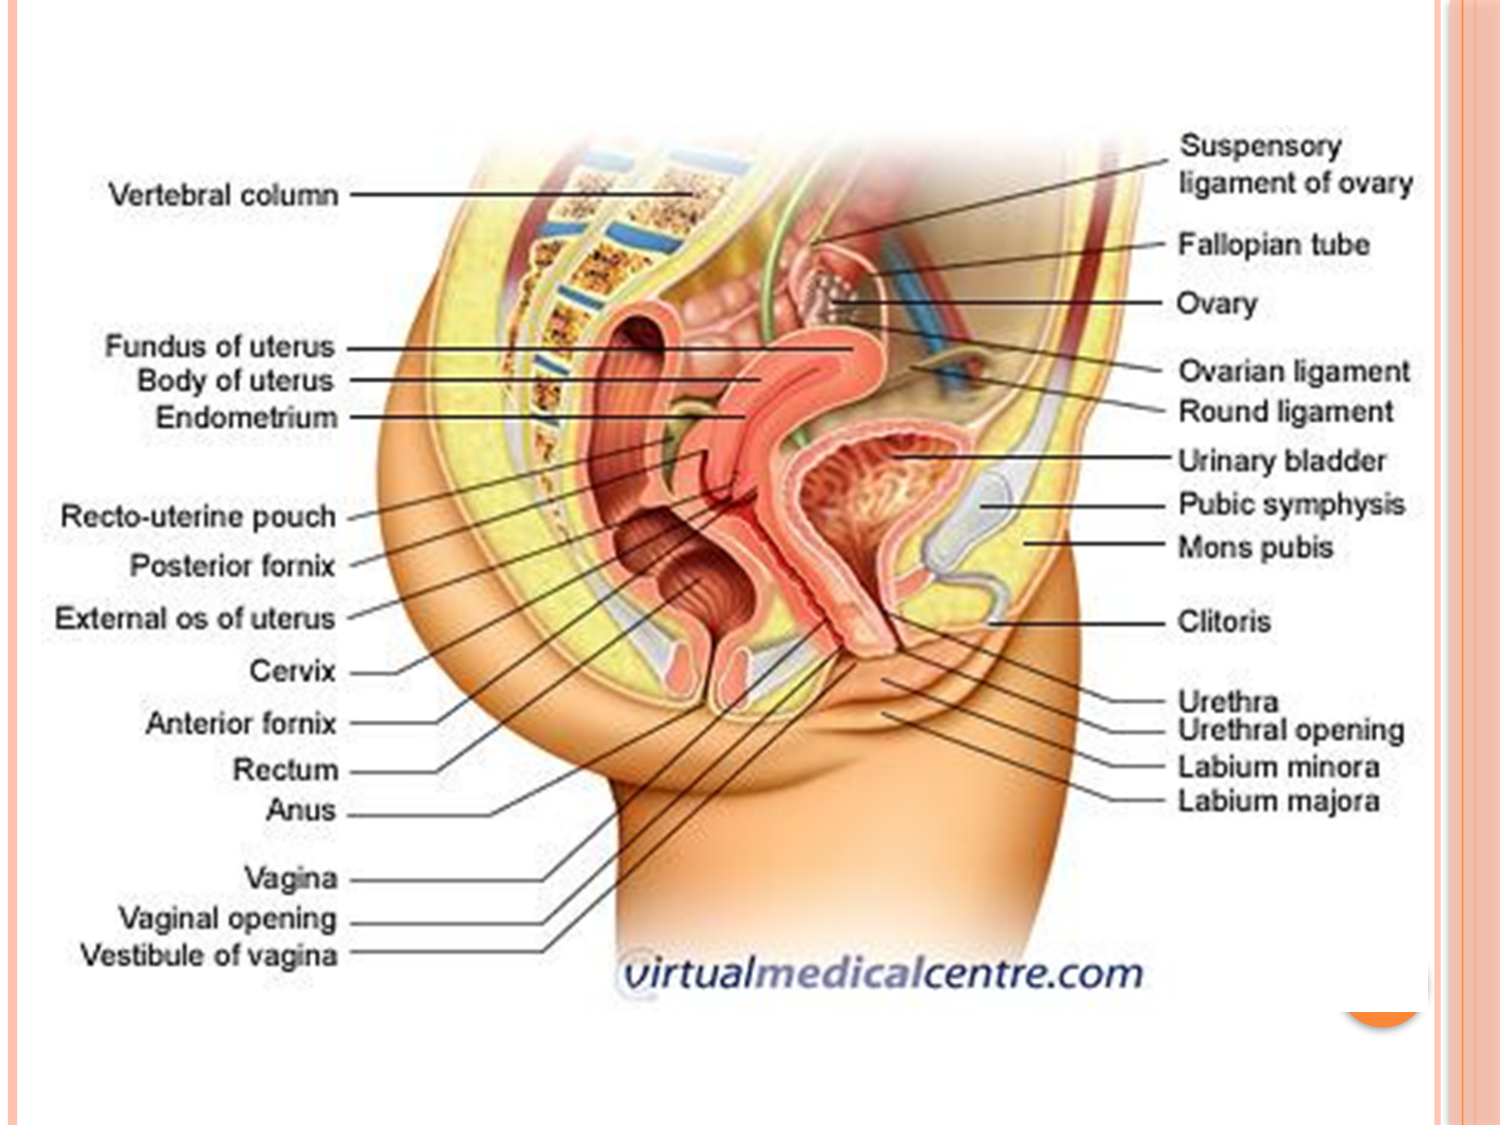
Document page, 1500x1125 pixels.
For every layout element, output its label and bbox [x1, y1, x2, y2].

list [40, 124, 1428, 1012]
